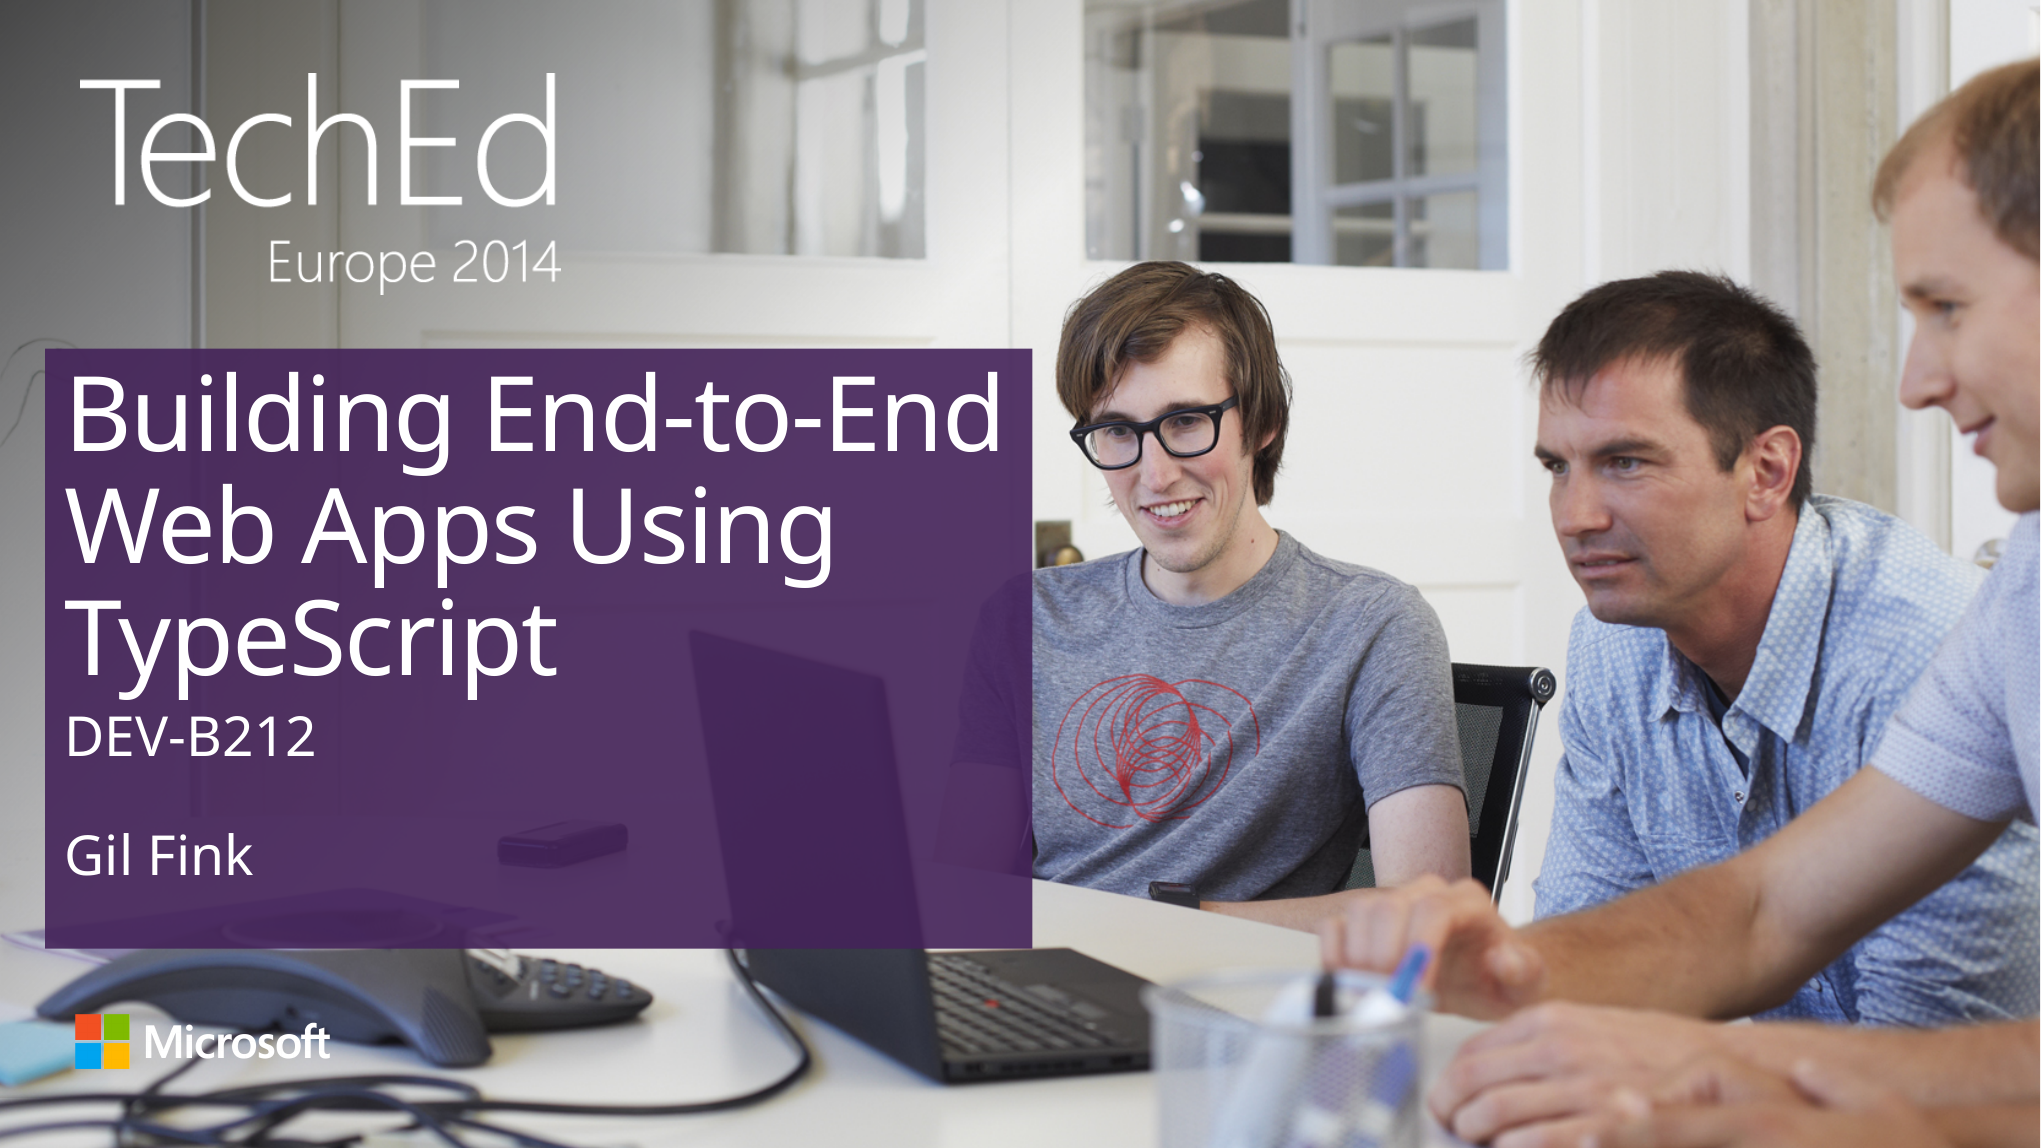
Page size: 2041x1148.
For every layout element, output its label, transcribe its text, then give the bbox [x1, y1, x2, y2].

picture [0, 0, 2041, 1148]
title Building End-to-End Web Apps Using TypeScript [44, 348, 1033, 694]
list DEV-B212 Gil Fink [45, 693, 1033, 949]
